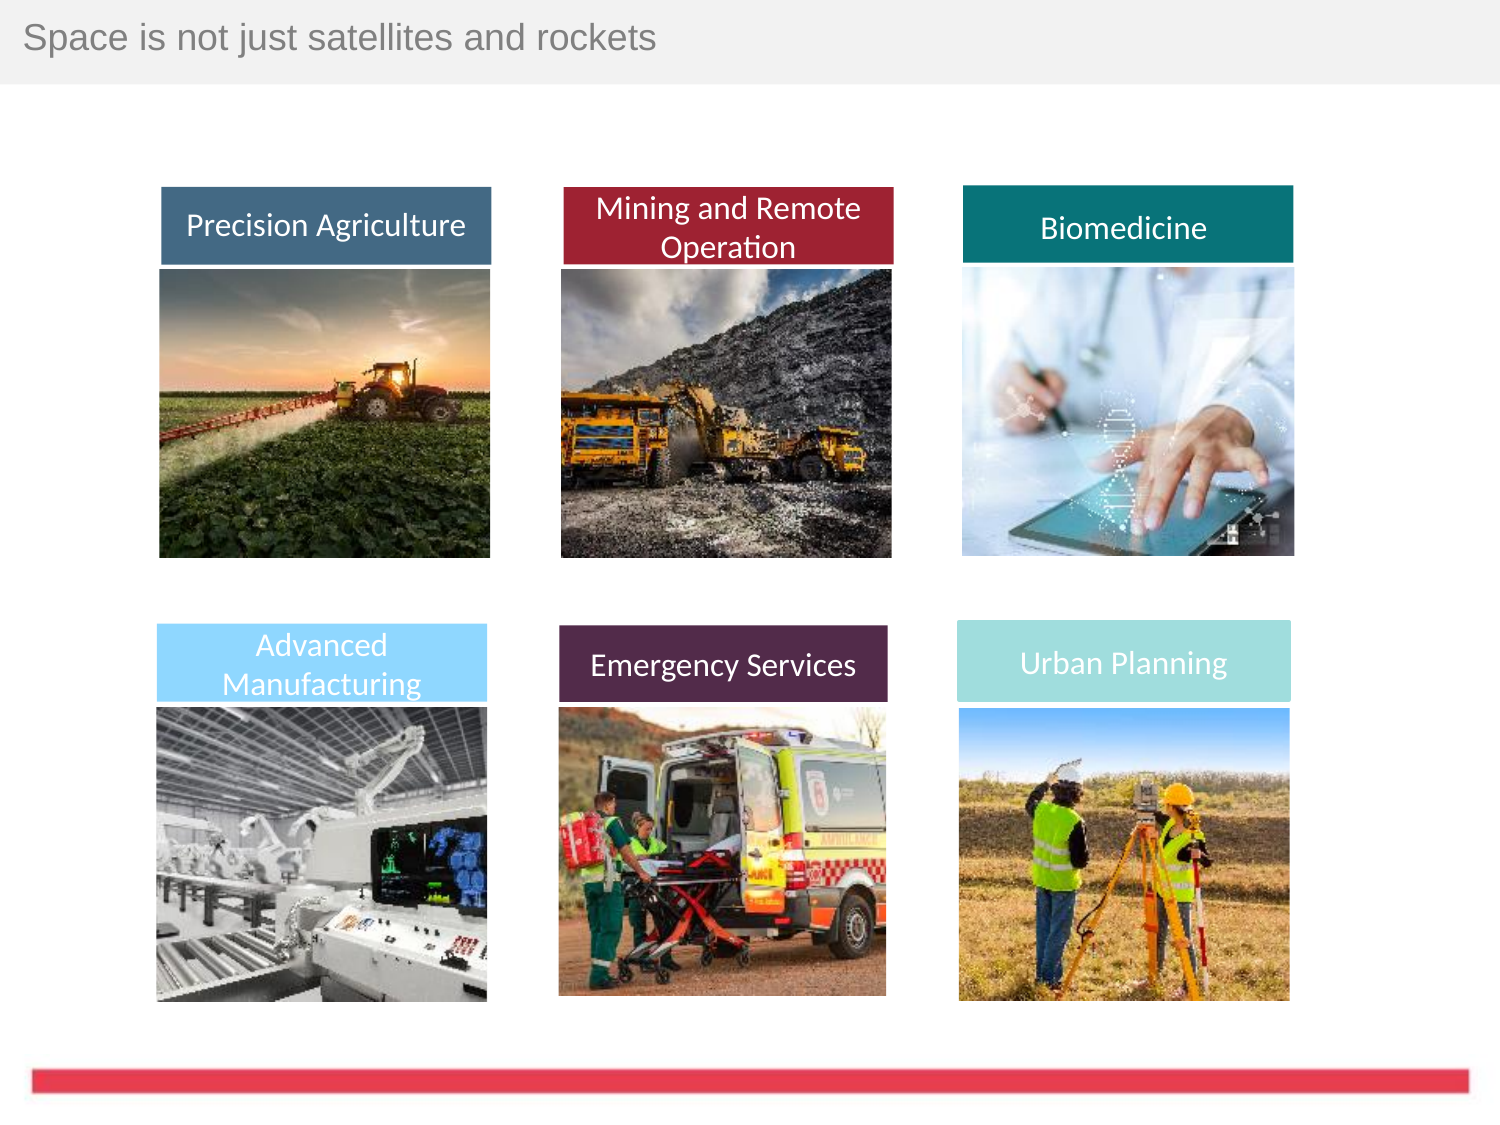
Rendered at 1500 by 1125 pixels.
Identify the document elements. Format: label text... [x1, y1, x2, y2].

picture [958, 707, 1290, 1001]
text_box Emergency Services [557, 623, 890, 704]
text_box Biomedicine [961, 183, 1295, 265]
picture [0, 1054, 1500, 1125]
picture [156, 707, 488, 1003]
text_box Advanced Manufacturing [155, 621, 489, 704]
title Space is not just satellites and rockets [0, 0, 1500, 85]
picture [159, 269, 491, 558]
picture [961, 266, 1295, 556]
text_box Mining and Remote Operation [561, 185, 896, 266]
picture [560, 269, 892, 559]
text_box Urban Planning [957, 620, 1291, 702]
picture [558, 707, 887, 1000]
text_box Precision Agriculture [159, 185, 493, 267]
